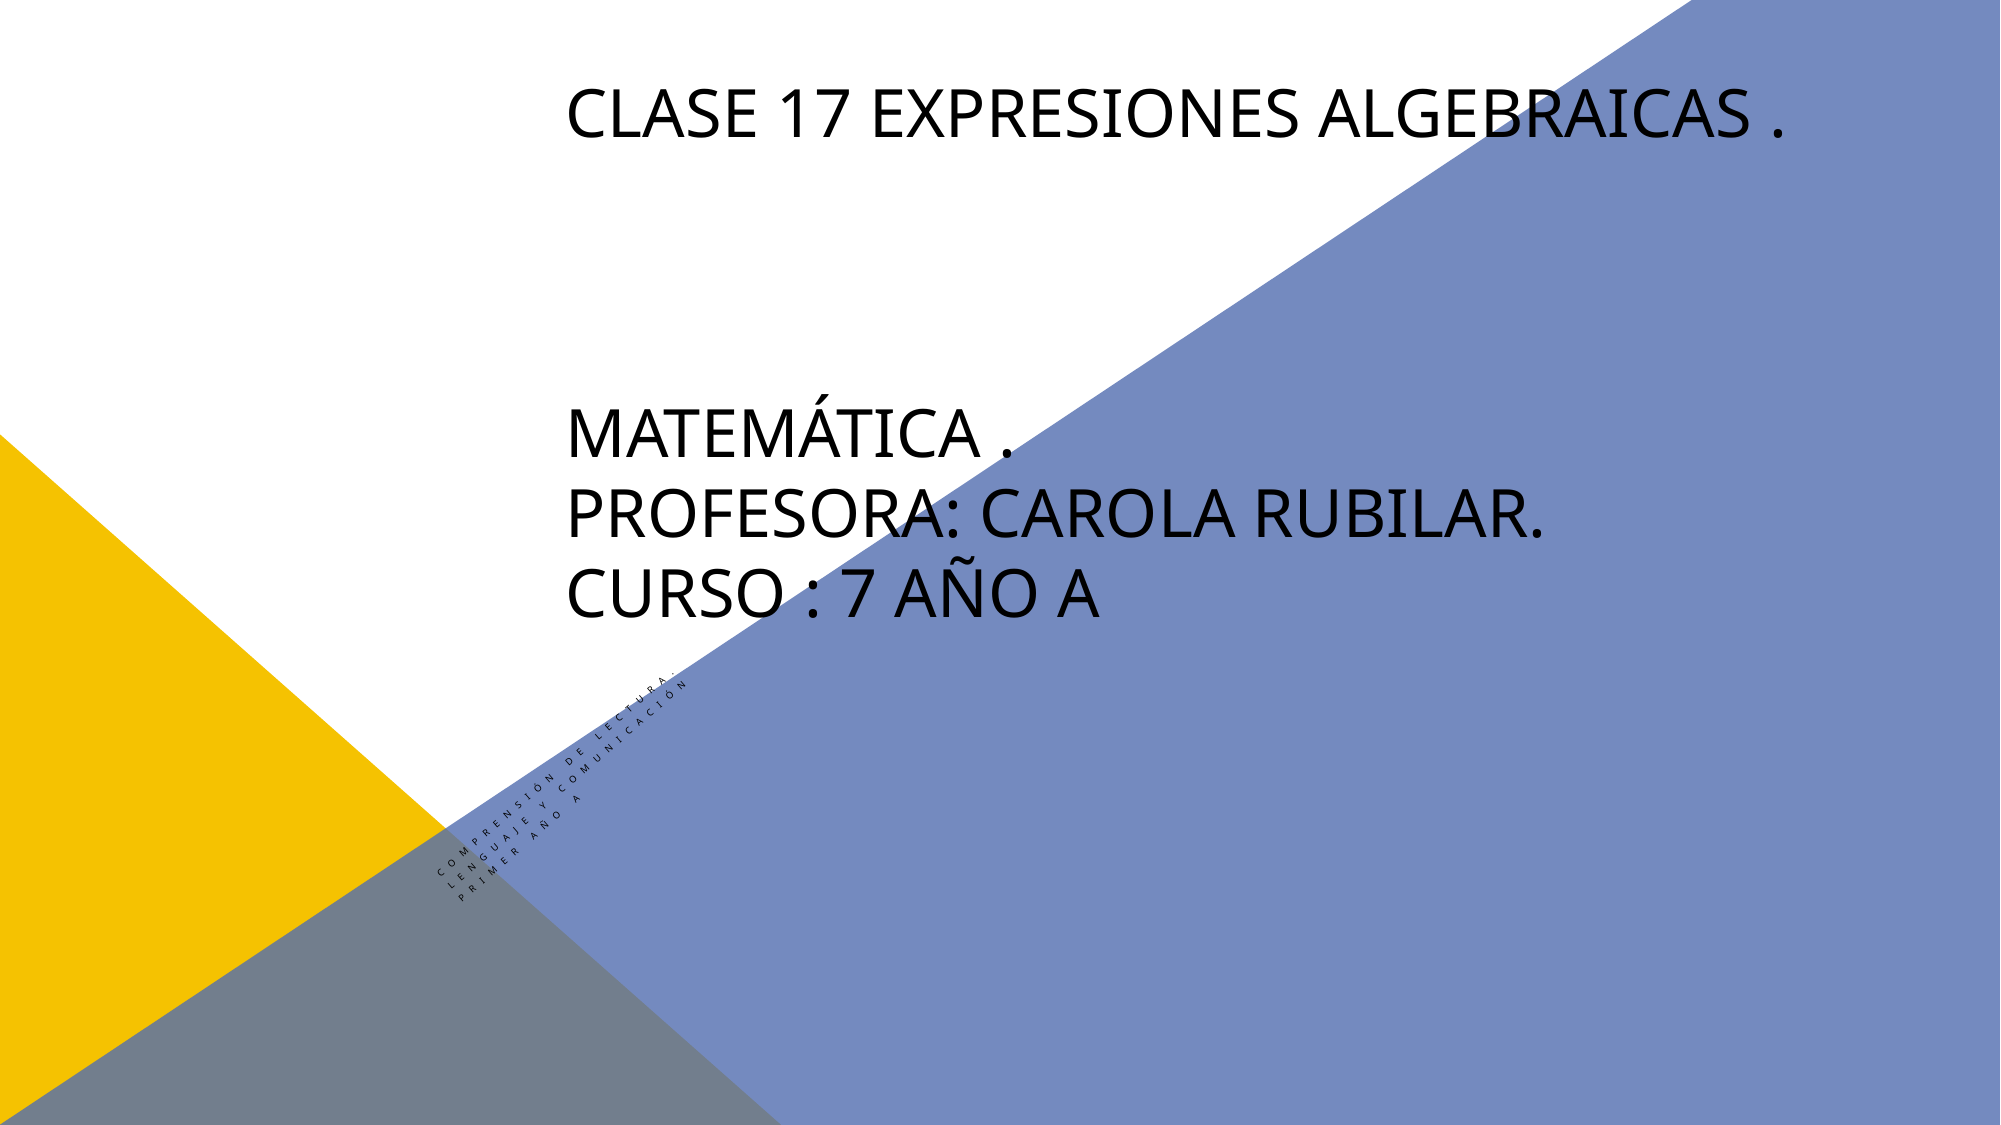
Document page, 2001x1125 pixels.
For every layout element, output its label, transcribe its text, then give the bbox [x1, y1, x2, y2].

subtitle Comprensión de lectura. Lenguaje y comunicación Primer año A [422, 0, 1516, 920]
title Clase 17 Expresiones algebraicas . Matemática . Profesora: Carola Rubilar. Curso : 7 año a [550, 287, 1825, 872]
